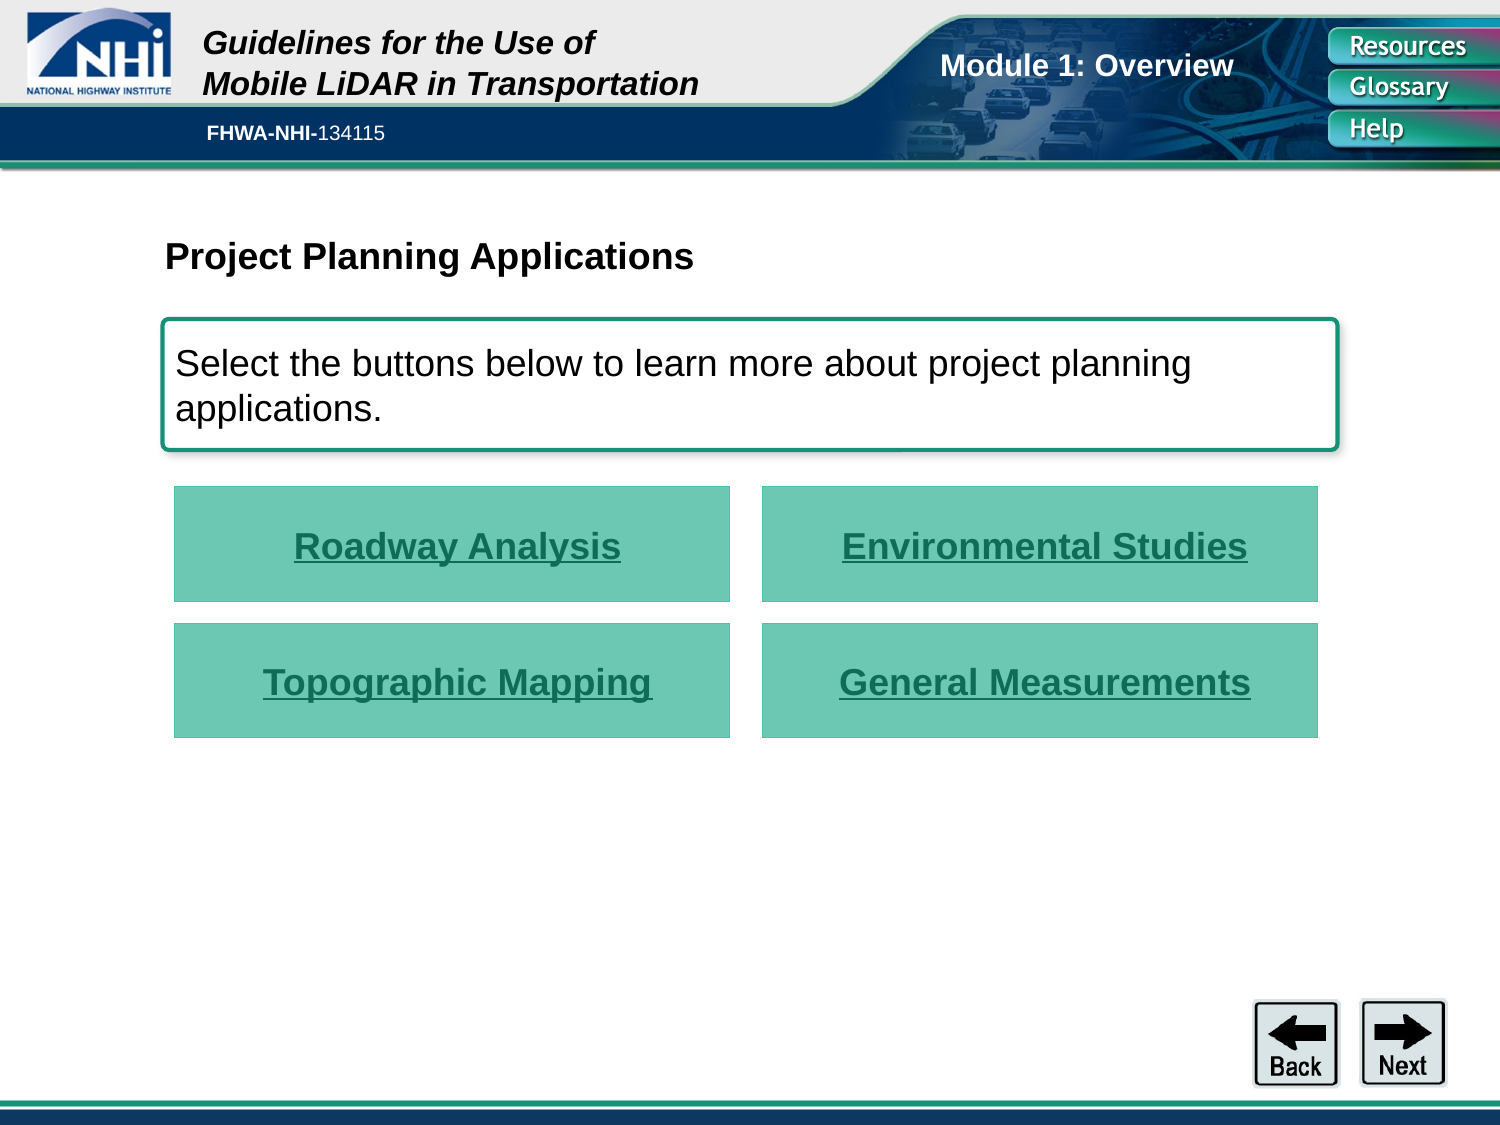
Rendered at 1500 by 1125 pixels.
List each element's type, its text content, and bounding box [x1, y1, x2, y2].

list Roadway Analysis [174, 486, 730, 602]
picture [0, 1098, 1500, 1125]
list Select the buttons below to learn more about project planning applications. [150, 331, 1321, 438]
list Environmental Studies [762, 486, 1318, 602]
picture [1250, 998, 1342, 1089]
picture [0, 0, 1500, 191]
picture [1358, 997, 1450, 1088]
title Project Planning Applications [150, 224, 1325, 305]
list Topographic Mapping [174, 623, 730, 738]
list General Measurements [762, 623, 1318, 738]
